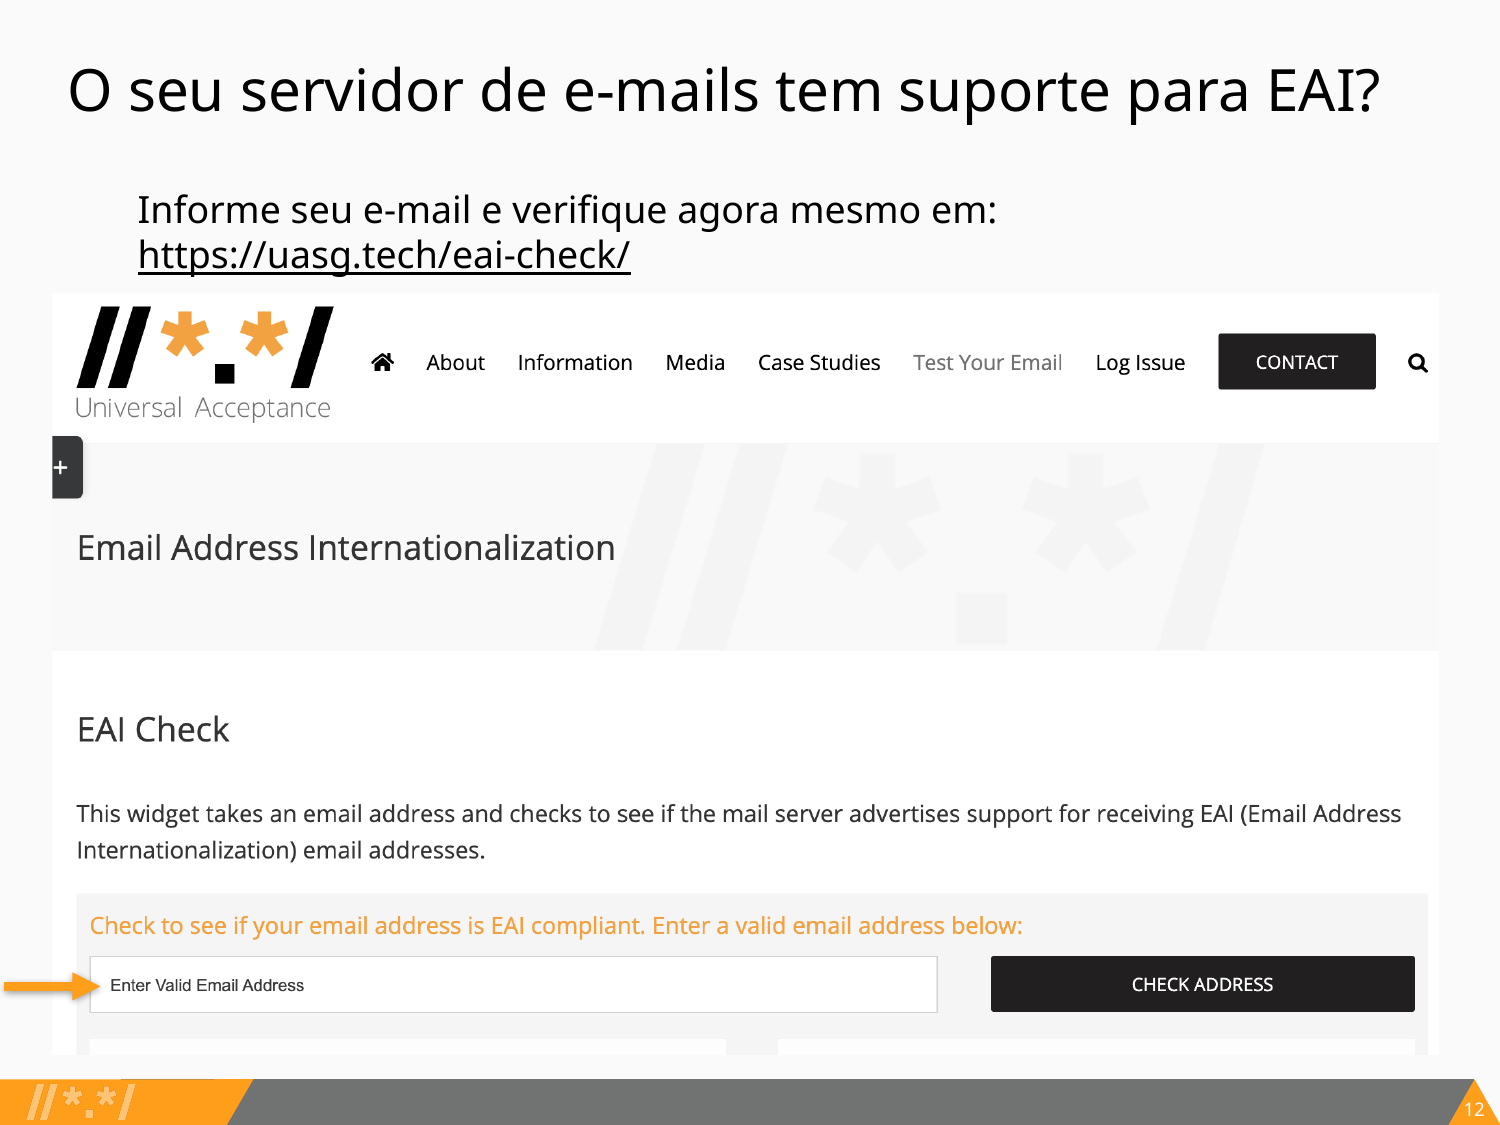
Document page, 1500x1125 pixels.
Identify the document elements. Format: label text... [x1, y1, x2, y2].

text_box Informe seu e-mail e verifique agora mesmo em: https://uasg.tech/eai-check/ [122, 178, 1281, 290]
picture [52, 293, 1440, 1056]
title O seu servidor de e-mails tem suporte para EAI? [52, 45, 1439, 233]
